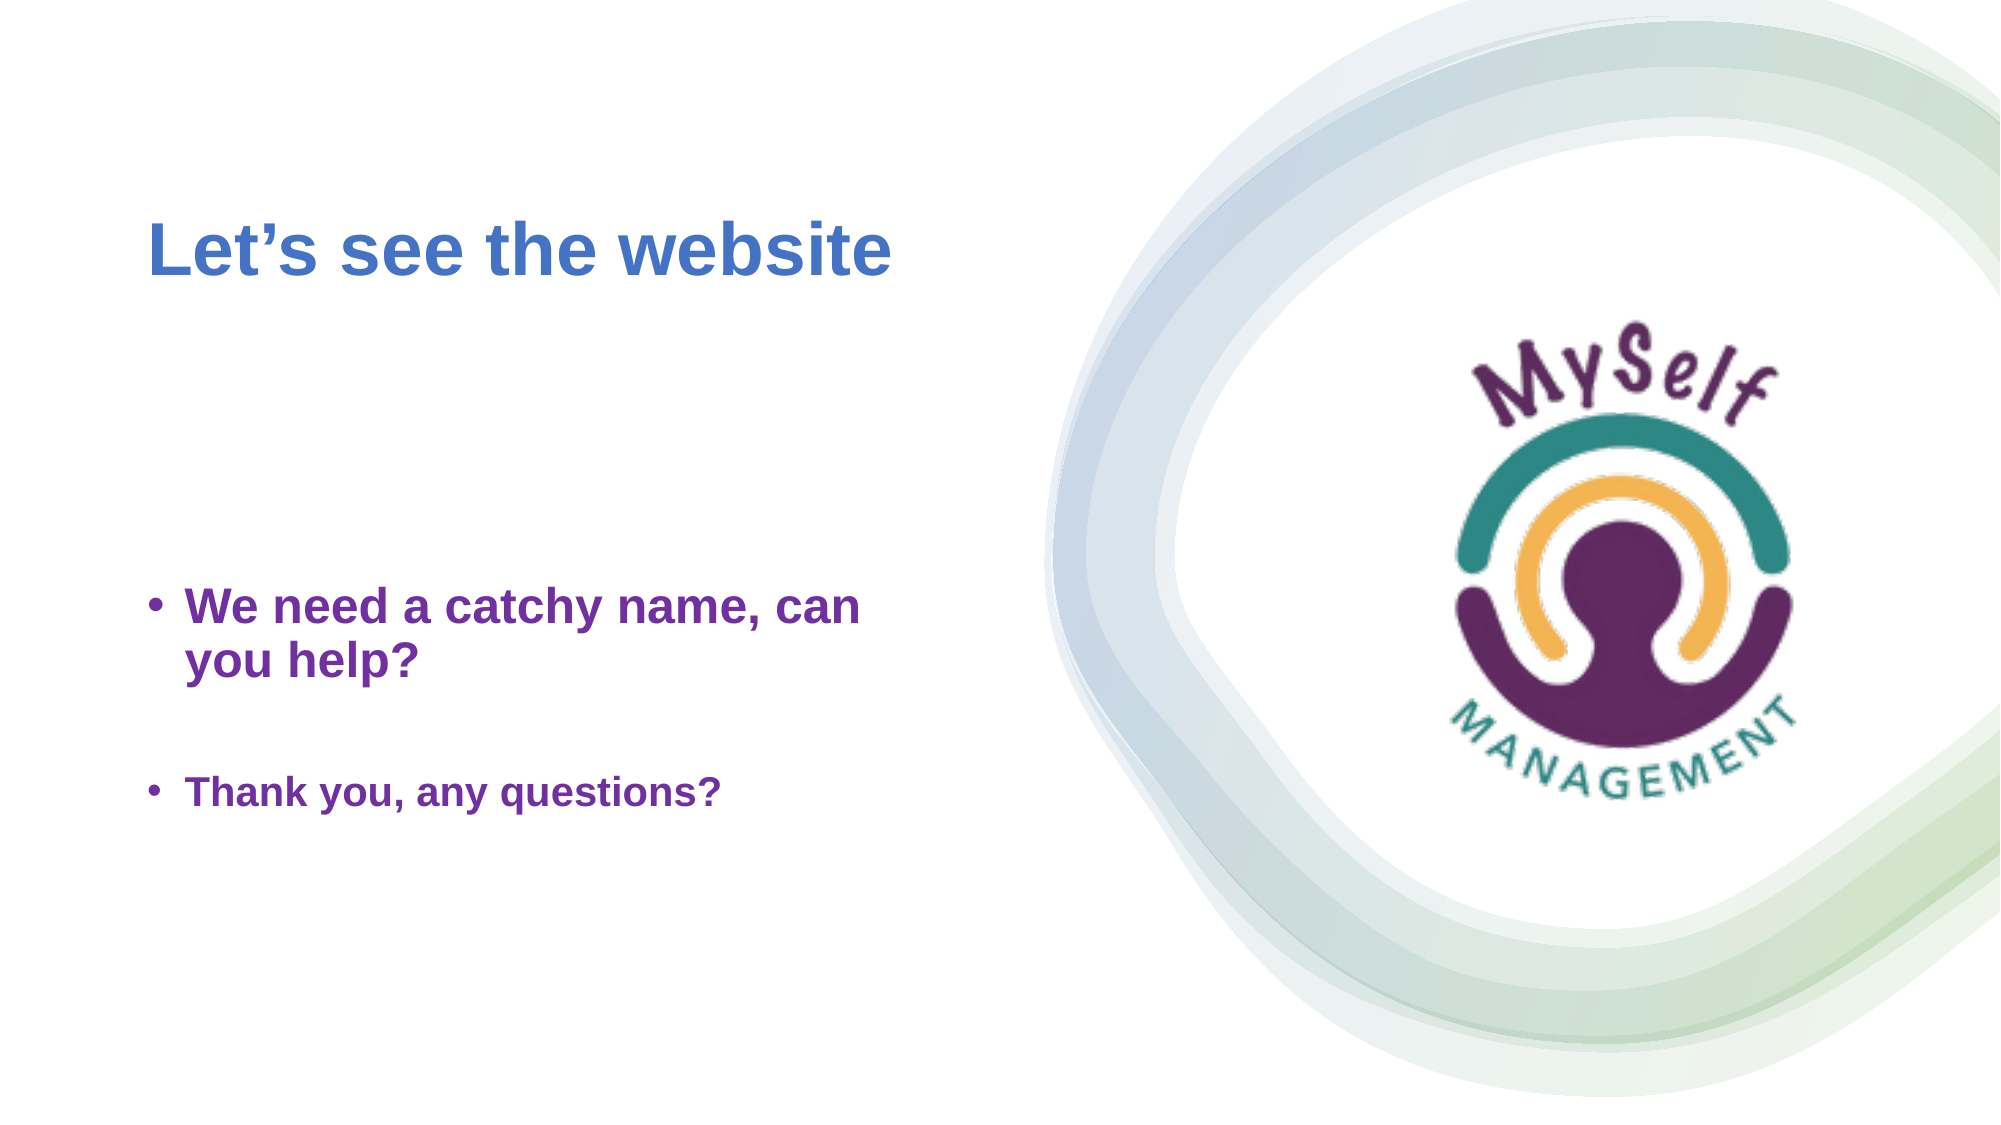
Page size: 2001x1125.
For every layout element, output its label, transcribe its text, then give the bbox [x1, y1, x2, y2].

text_box [0, 0, 2000, 1125]
title Let’s see the website [131, 131, 949, 371]
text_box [1044, 0, 2000, 1097]
list We need a catchy name, can you help? Thank you, any questions? [131, 397, 949, 995]
picture [1331, 267, 1927, 861]
